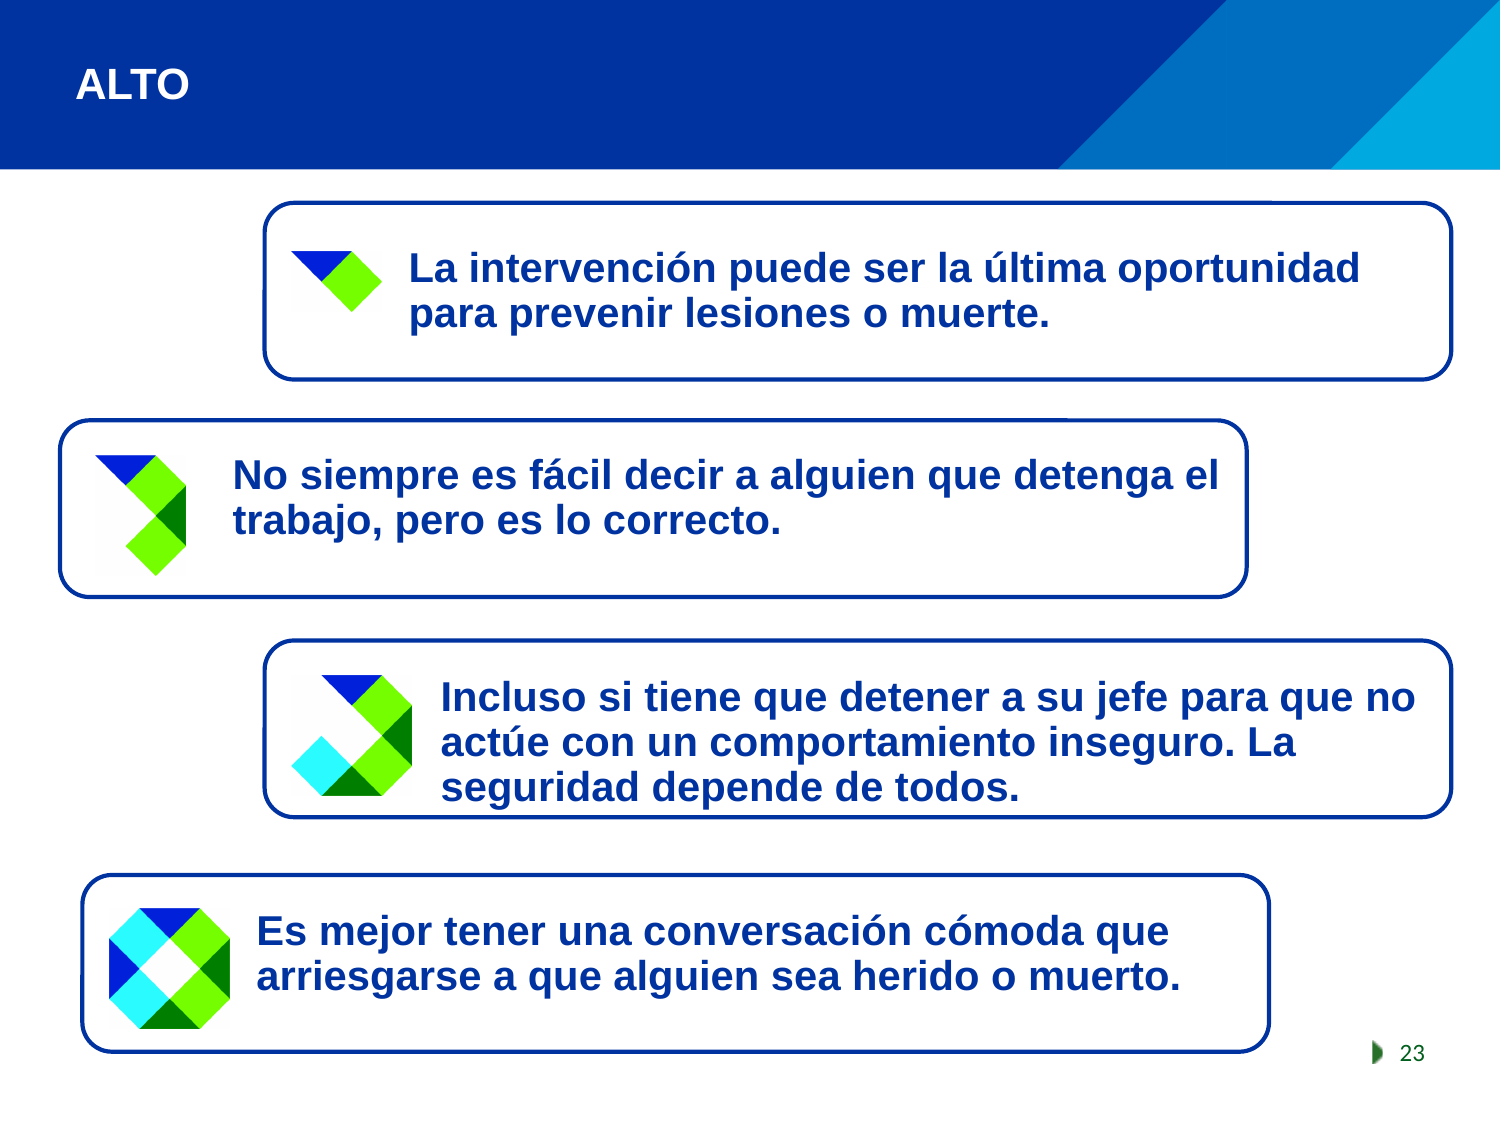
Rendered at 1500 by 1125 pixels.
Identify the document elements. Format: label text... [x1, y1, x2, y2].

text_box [264, 640, 1461, 818]
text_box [264, 202, 1452, 383]
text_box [82, 874, 1270, 1052]
title ALTO [75, 29, 1425, 143]
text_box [60, 420, 1257, 598]
slide_number 23 [1087, 1021, 1425, 1082]
